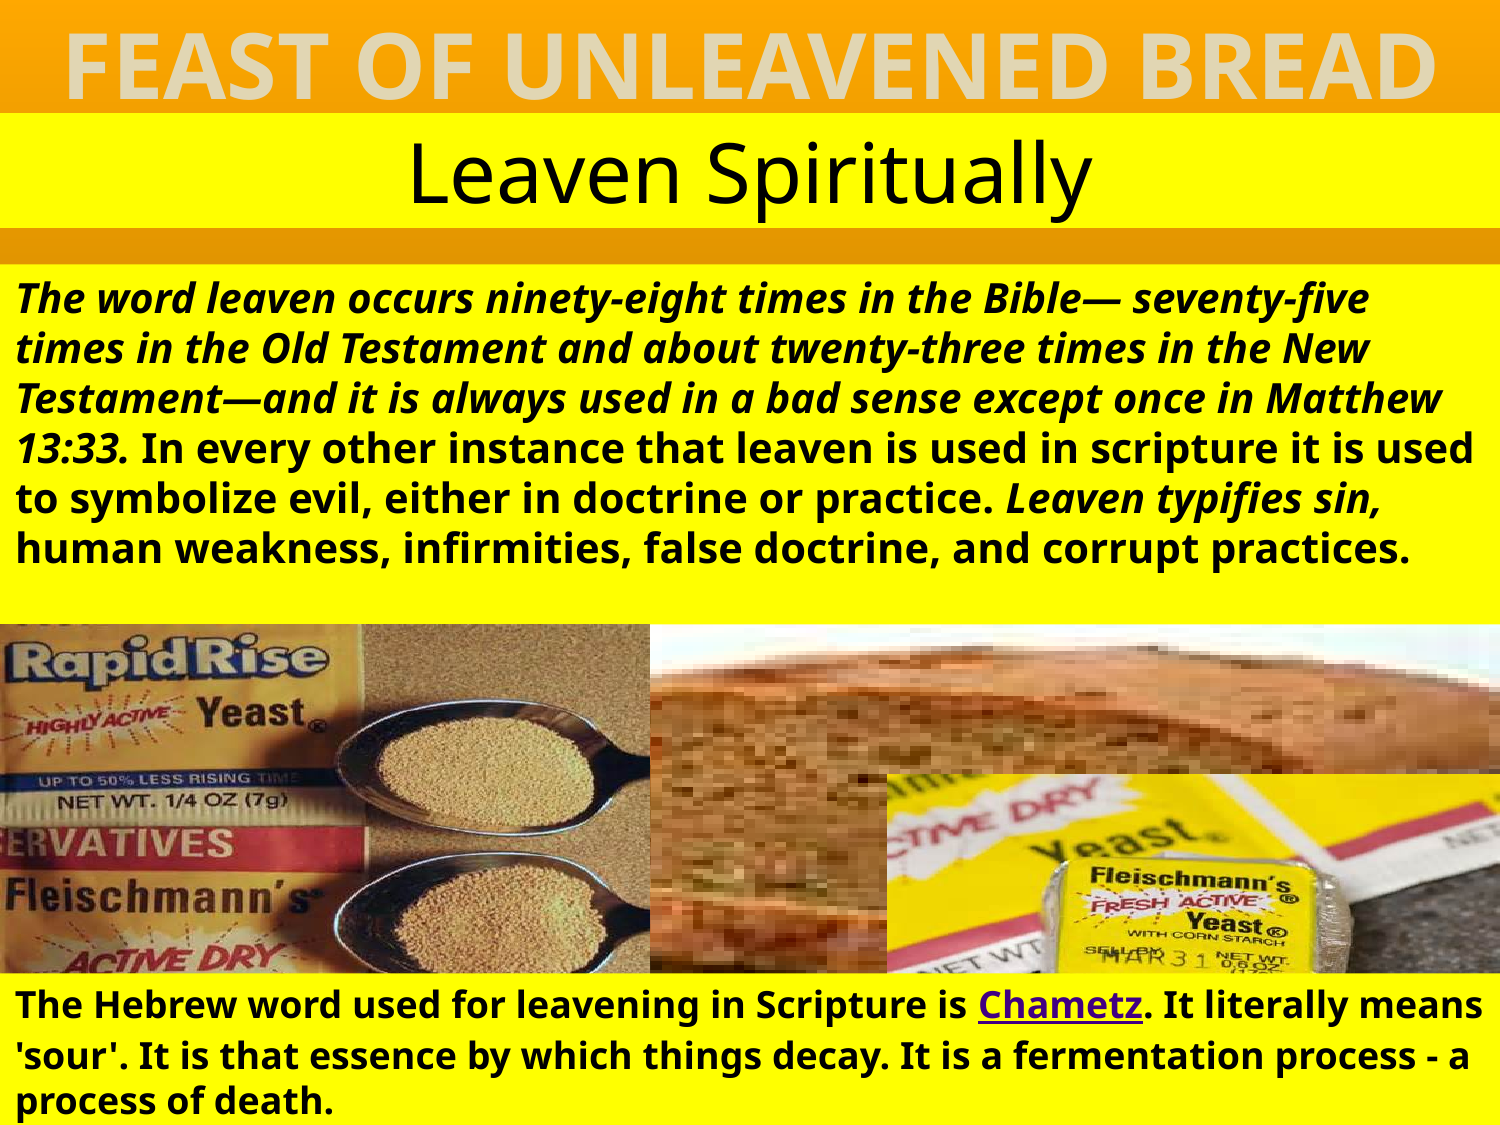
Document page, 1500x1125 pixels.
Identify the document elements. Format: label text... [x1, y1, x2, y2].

picture [0, 624, 1500, 1125]
text_box FEAST OF UNLEAVENED BREAD [0, 0, 1500, 113]
text_box The word leaven occurs ninety-eight times in the Bible— seventy-five times in the Old Testament and about twenty-three times in the New Testament—and it is always used in a bad sense except once in Matthew 13:33. In every other instance that leaven is used in scripture it is used to symbolize evil, either in doctrine or practice. Leaven typifies sin, human weakness, infirmities, false doctrine, and corrupt practices. [0, 264, 1500, 624]
text_box Leaven Spiritually [0, 113, 1500, 228]
